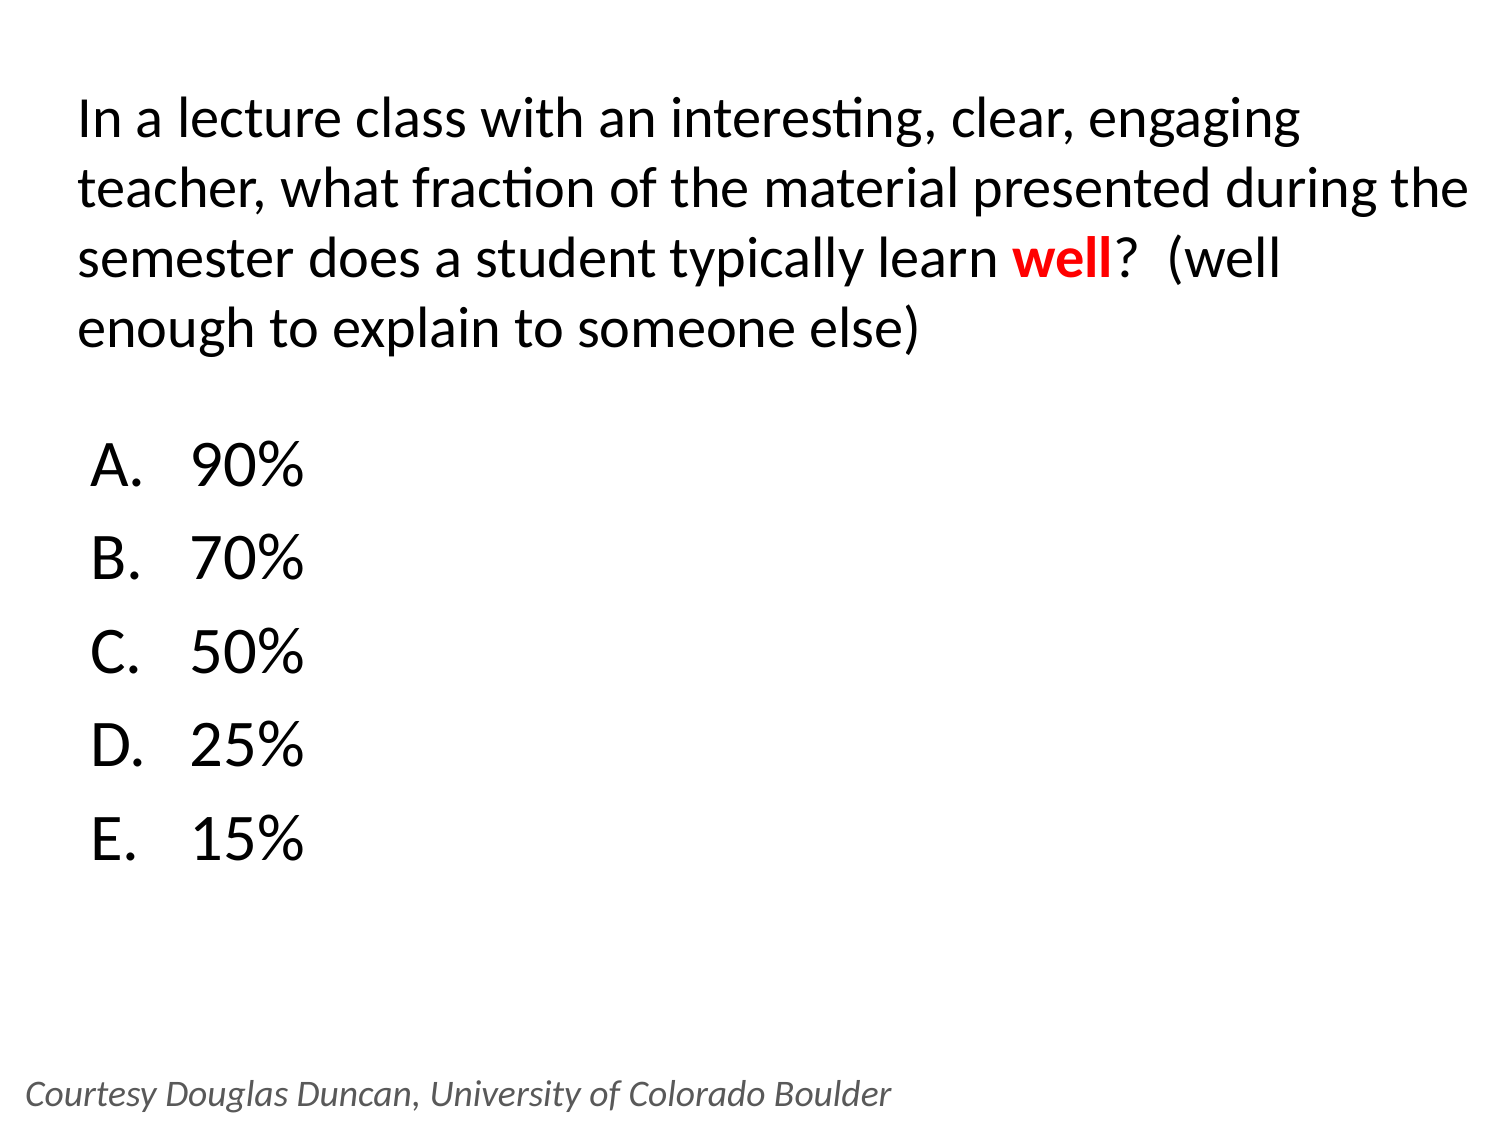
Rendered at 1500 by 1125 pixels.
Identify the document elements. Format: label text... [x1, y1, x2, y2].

title In a lecture class with an interesting, clear, engaging teacher, what fraction of the material presented during the semester does a student typically learn well? (well enough to explain to someone else) [62, 62, 1488, 375]
text_box Courtesy Douglas Duncan, University of Colorado Boulder [10, 1061, 908, 1122]
list 90% 70% 50% 25% 15% [75, 412, 1425, 1005]
